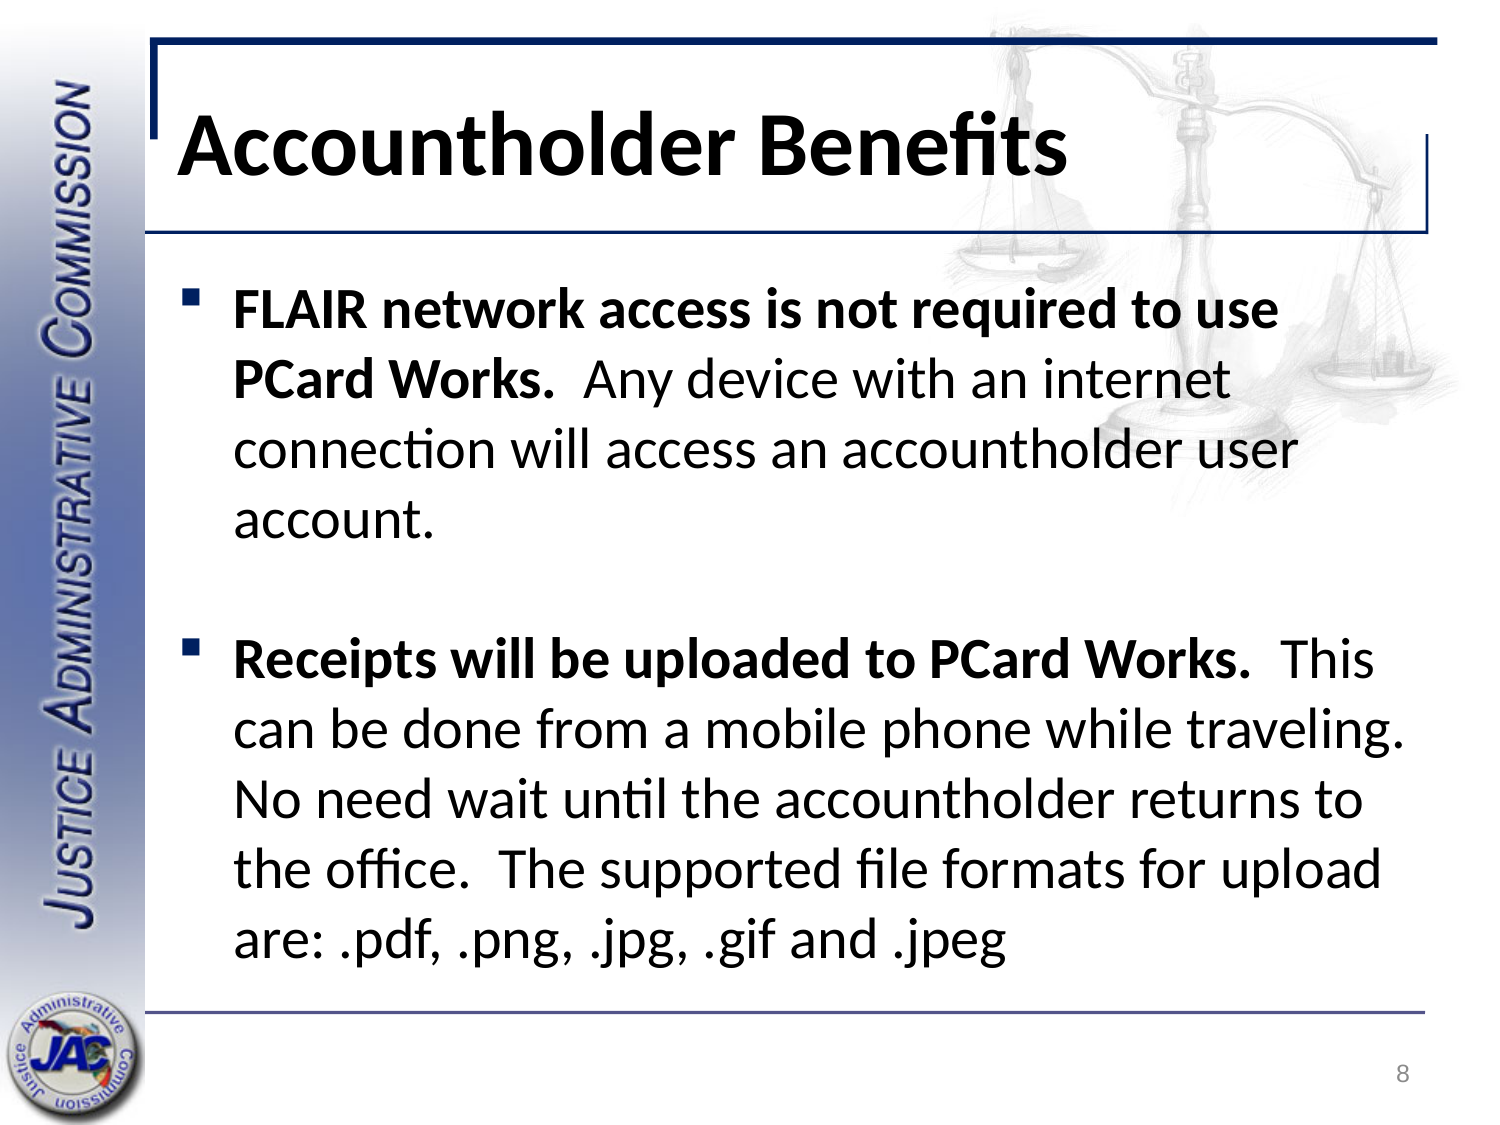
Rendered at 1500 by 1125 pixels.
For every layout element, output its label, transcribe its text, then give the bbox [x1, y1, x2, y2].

picture [0, 0, 145, 1125]
slide_number 8 [1074, 1042, 1425, 1103]
picture [912, 0, 1500, 524]
title Accountholder Benefits [162, 44, 1426, 233]
list FLAIR network access is not required to use PCard Works. Any device with an internet connection will access an accountholder user account. Receipts will be uploaded to PCard Works. This can be done from a mobile phone while traveling. No need wait until the accountholder returns to the office. The supported file formats for upload are: .pdf, .png, .jpg, .gif and .jpeg [162, 262, 1426, 1006]
